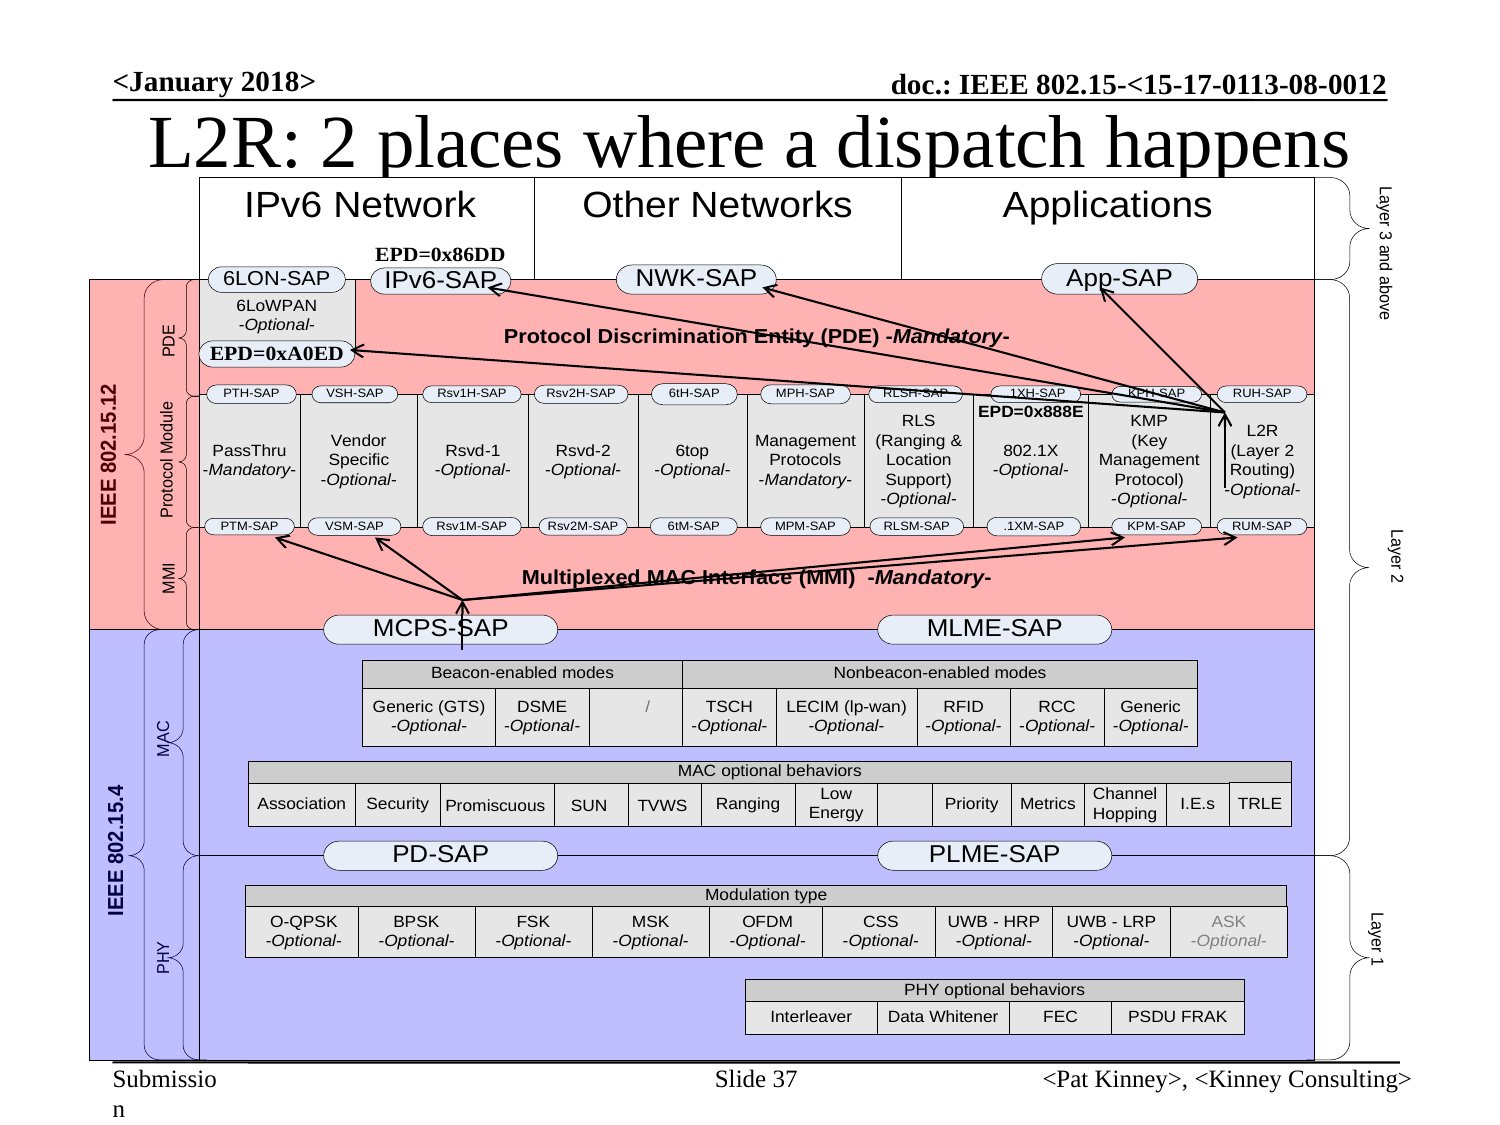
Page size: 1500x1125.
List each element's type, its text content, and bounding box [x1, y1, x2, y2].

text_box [463, 537, 1126, 601]
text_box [349, 349, 482, 413]
footer <Pat Kinney>, <Kinney Consulting> [900, 1070, 1413, 1093]
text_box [1099, 287, 1226, 413]
picture [86, 174, 1413, 1063]
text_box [1126, 537, 1238, 601]
title L2R: 2 places where a dispatch happens [112, 50, 1388, 173]
slide_number Slide 37 [712, 1071, 800, 1093]
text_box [487, 287, 760, 413]
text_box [762, 287, 1097, 413]
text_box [274, 537, 372, 601]
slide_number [112, 62, 375, 98]
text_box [374, 537, 463, 601]
